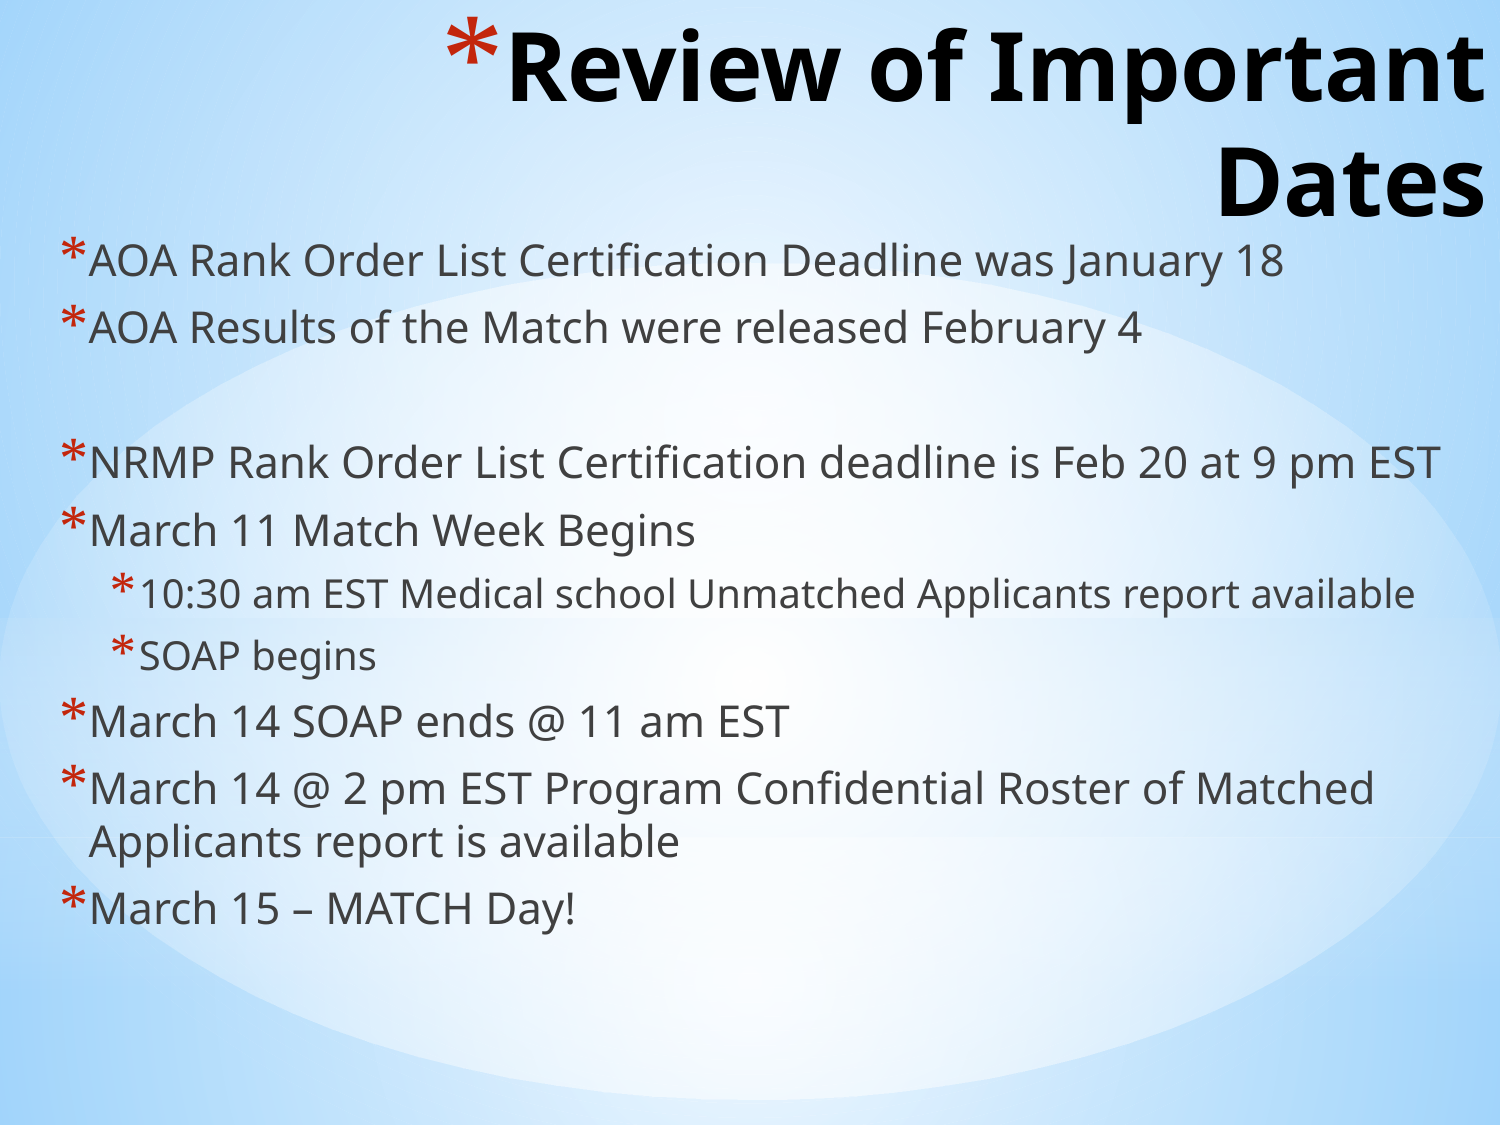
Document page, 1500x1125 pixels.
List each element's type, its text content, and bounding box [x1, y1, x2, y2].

title Review of Important Dates [187, 0, 1500, 186]
list AOA Rank Order List Certification Deadline was January 18 AOA Results of the Match were released February 4 NRMP Rank Order List Certification deadline is Feb 20 at 9 pm EST March 11 Match Week Begins 10:30 am EST Medical school Unmatched Applicants report available SOAP begins March 14 SOAP ends @ 11 am EST March 14 @ 2 pm EST Program Confidential Roster of Matched Applicants report is available March 15 – MATCH Day! [37, 224, 1475, 1025]
